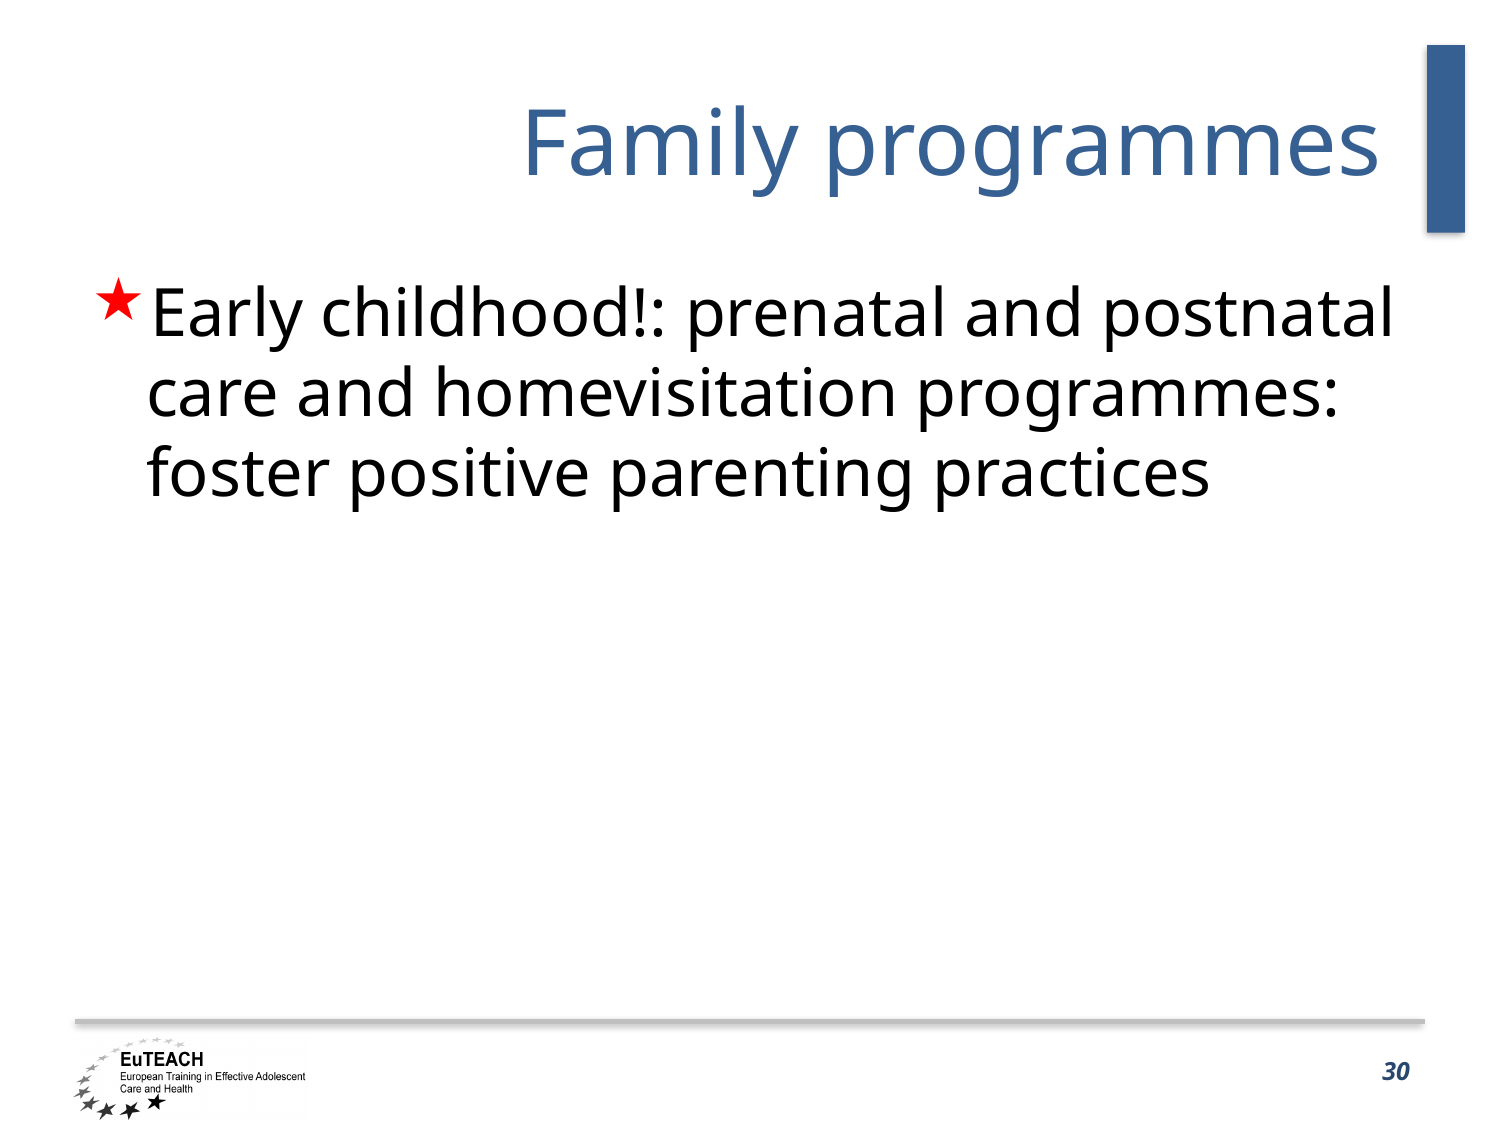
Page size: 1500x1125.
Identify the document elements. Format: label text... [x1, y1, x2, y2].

picture [73, 1037, 308, 1120]
title Family programmes [75, 45, 1398, 233]
list Early childhood!: prenatal and postnatal care and homevisitation programmes: foster positive parenting practices [75, 262, 1425, 1005]
slide_number 30 [1074, 1042, 1425, 1103]
